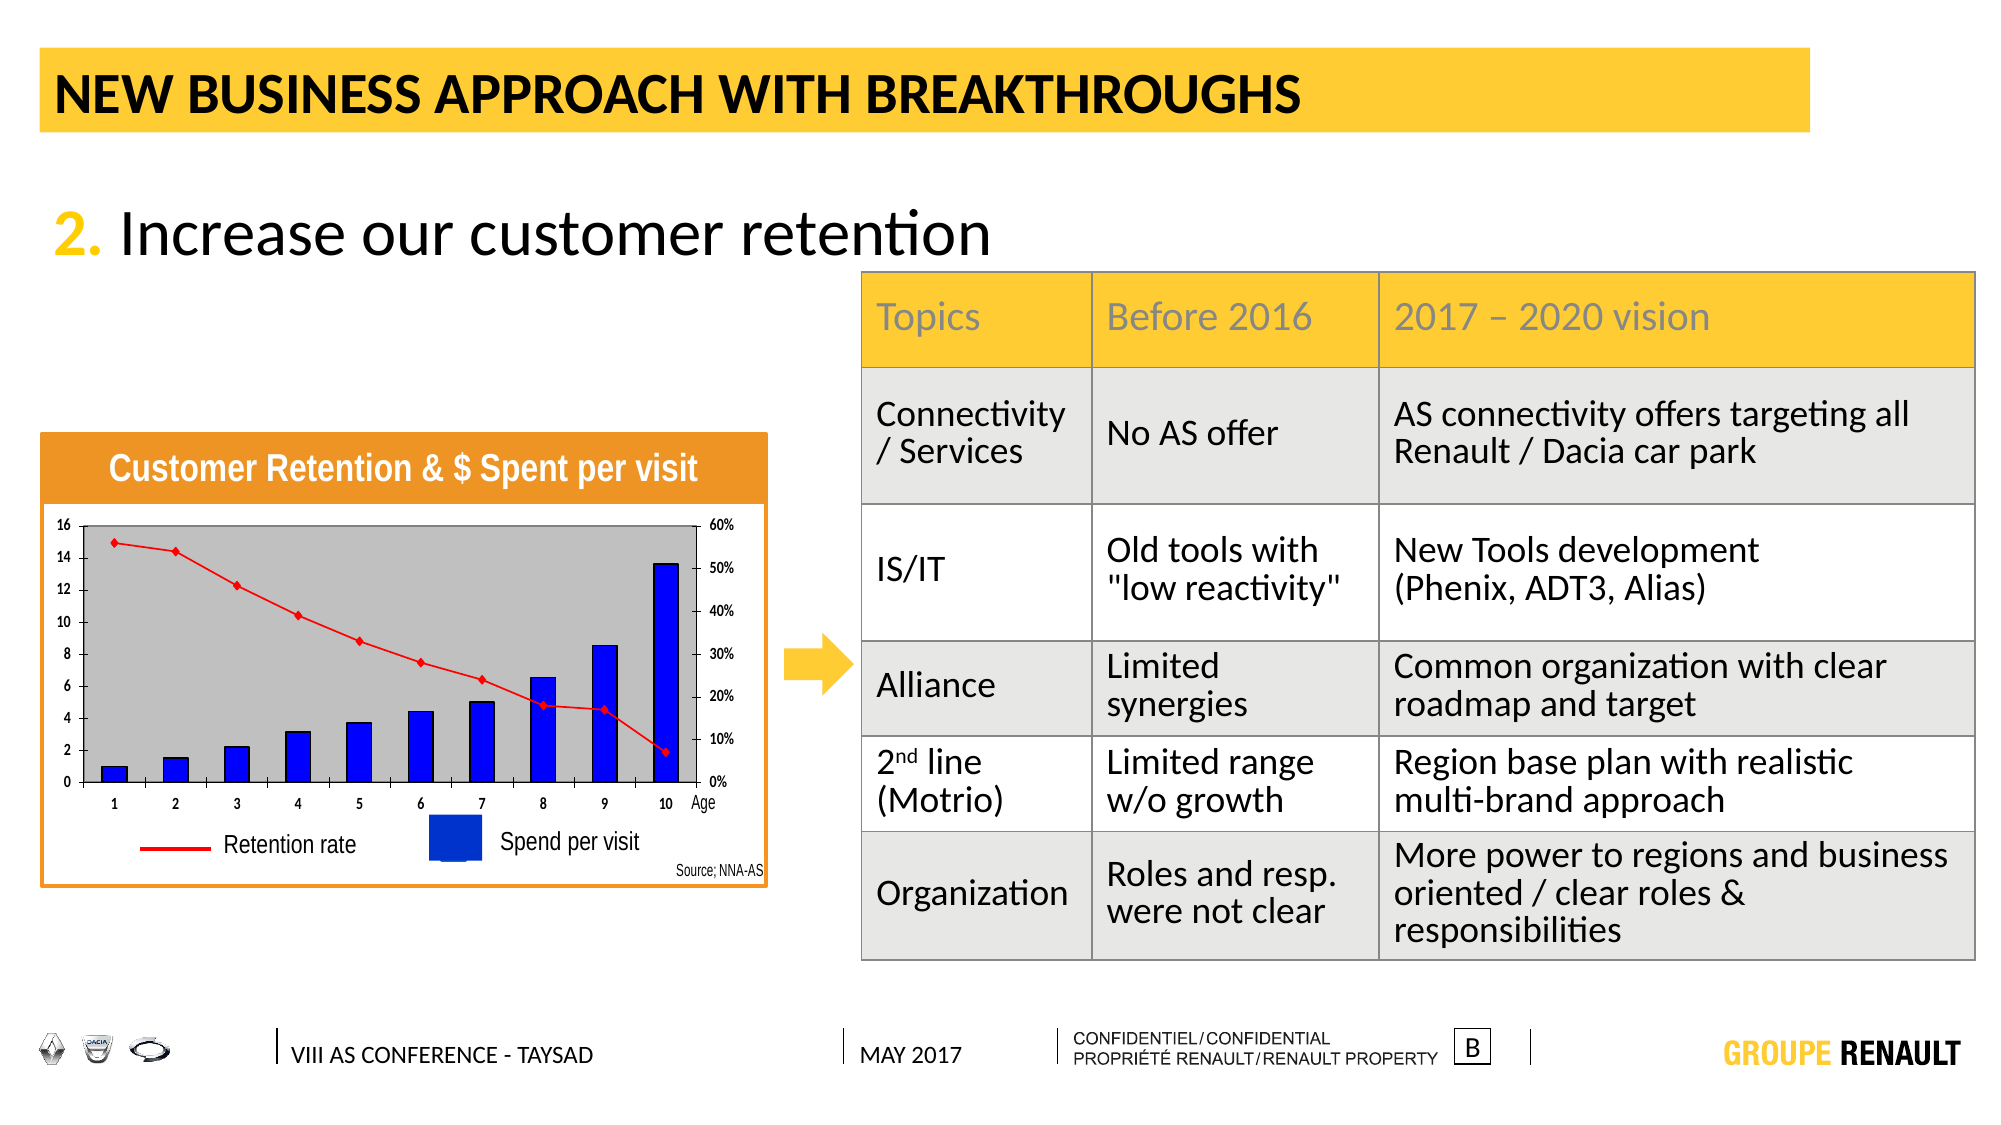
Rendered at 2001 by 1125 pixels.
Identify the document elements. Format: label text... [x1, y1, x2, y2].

table_cell New Tools development (Phenix, ADT3, Alias) [1380, 505, 1974, 640]
text_box [782, 630, 857, 698]
table_cell Old tools with "low reactivity" [1093, 505, 1378, 640]
text_box 2. Increase our customer retention [53, 188, 993, 269]
table_header Topics [862, 273, 1091, 367]
table_header Before 2016 [1093, 273, 1378, 367]
table_cell Roles and resp. were not clear [1093, 832, 1378, 959]
table_cell Region base plan with realistic multi-brand approach [1380, 737, 1974, 831]
text_box NEW BUSINESS APPROACH WITH BREAKTHROUGHS [39, 47, 1811, 133]
table_cell Organization [862, 832, 1091, 959]
picture [39, 429, 777, 899]
table_header 2017 – 2020 vision [1380, 273, 1974, 367]
table_cell AS connectivity offers targeting all Renault / Dacia car park [1380, 368, 1974, 503]
table_cell No AS offer [1093, 368, 1378, 503]
table_cell Common organization with clear roadmap and target [1380, 642, 1974, 735]
table_cell More power to regions and business oriented / clear roles & responsibilities [1380, 832, 1974, 959]
picture [39, 1033, 170, 1065]
table_cell Connectivity / Services [862, 368, 1091, 503]
table_cell Limited synergies [1093, 642, 1378, 735]
table_cell IS/IT [862, 505, 1091, 640]
table_cell Limited range w/o growth [1093, 737, 1378, 831]
table_cell Alliance [862, 642, 1091, 735]
table_cell 2nd line (Motrio) [862, 737, 1091, 831]
